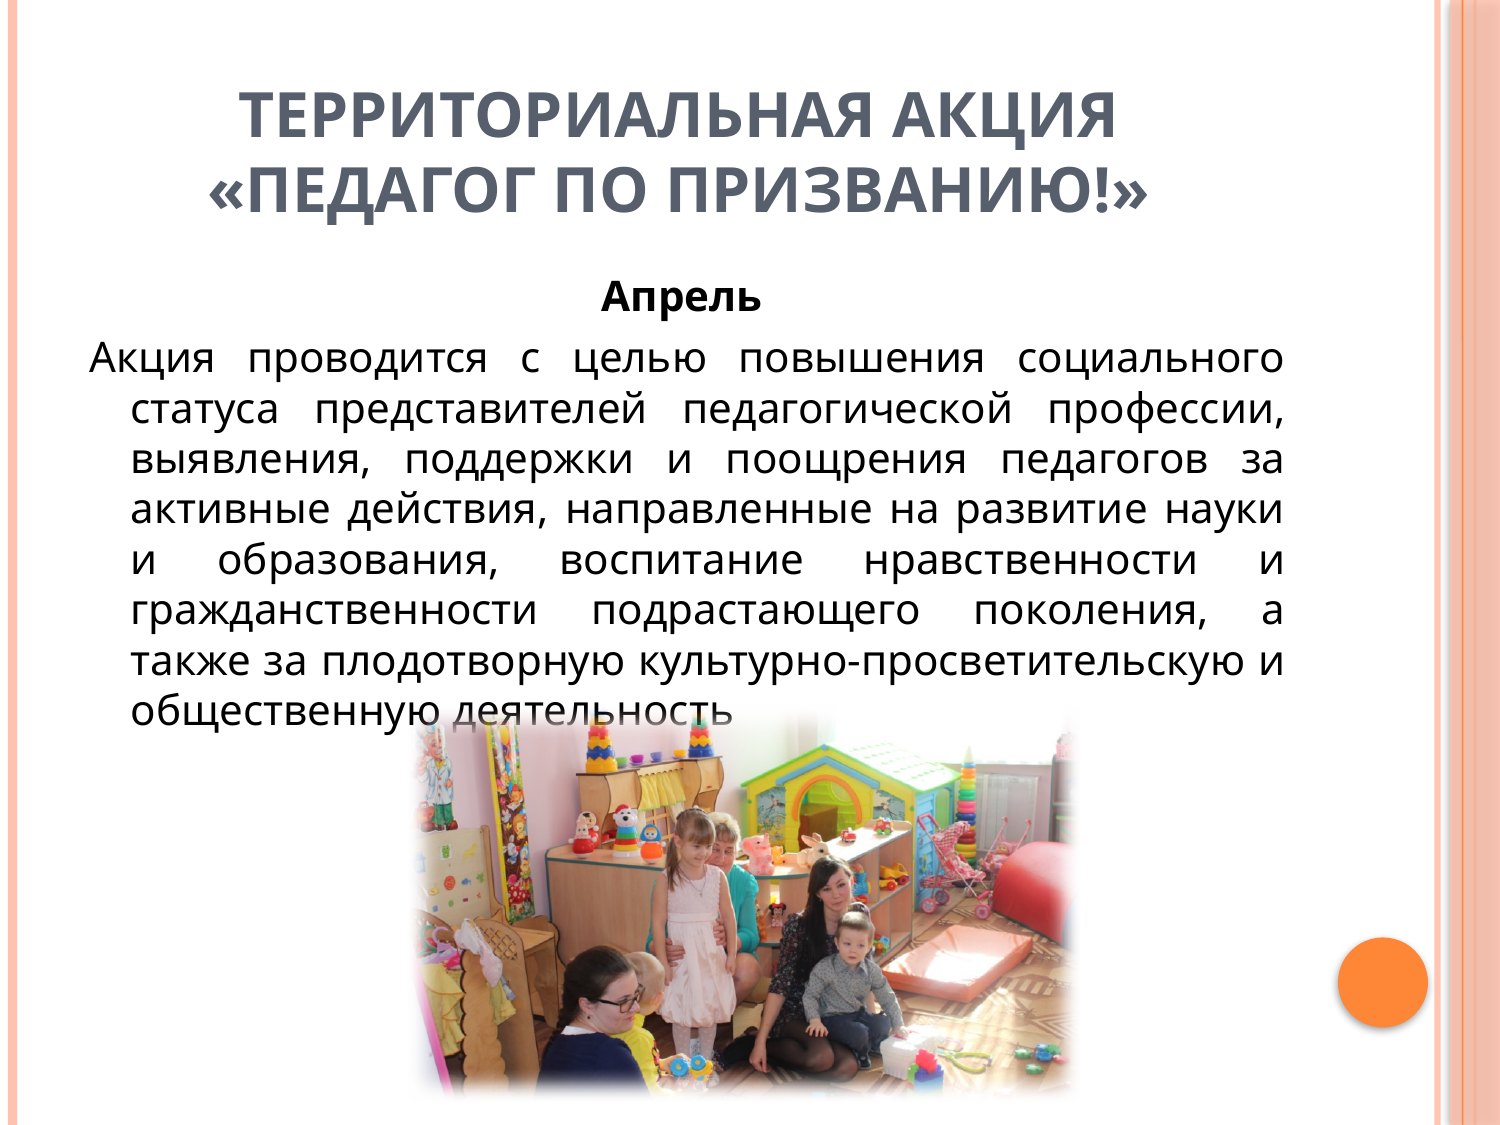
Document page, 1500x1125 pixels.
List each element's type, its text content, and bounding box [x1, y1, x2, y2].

title Территориальная акция «Педагог по призванию!» [75, 45, 1300, 233]
list Апрель Акция проводится с целью повышения социального статуса представителей педагогической профессии, выявления, поддержки и поощрения педагогов за активные действия, направленные на развитие науки и образования, воспитание нравственности и гражданственности подрастающего поколения, а также за плодотворную культурно-просветительскую и общественную деятельность [75, 262, 1300, 752]
picture [406, 703, 1082, 1103]
